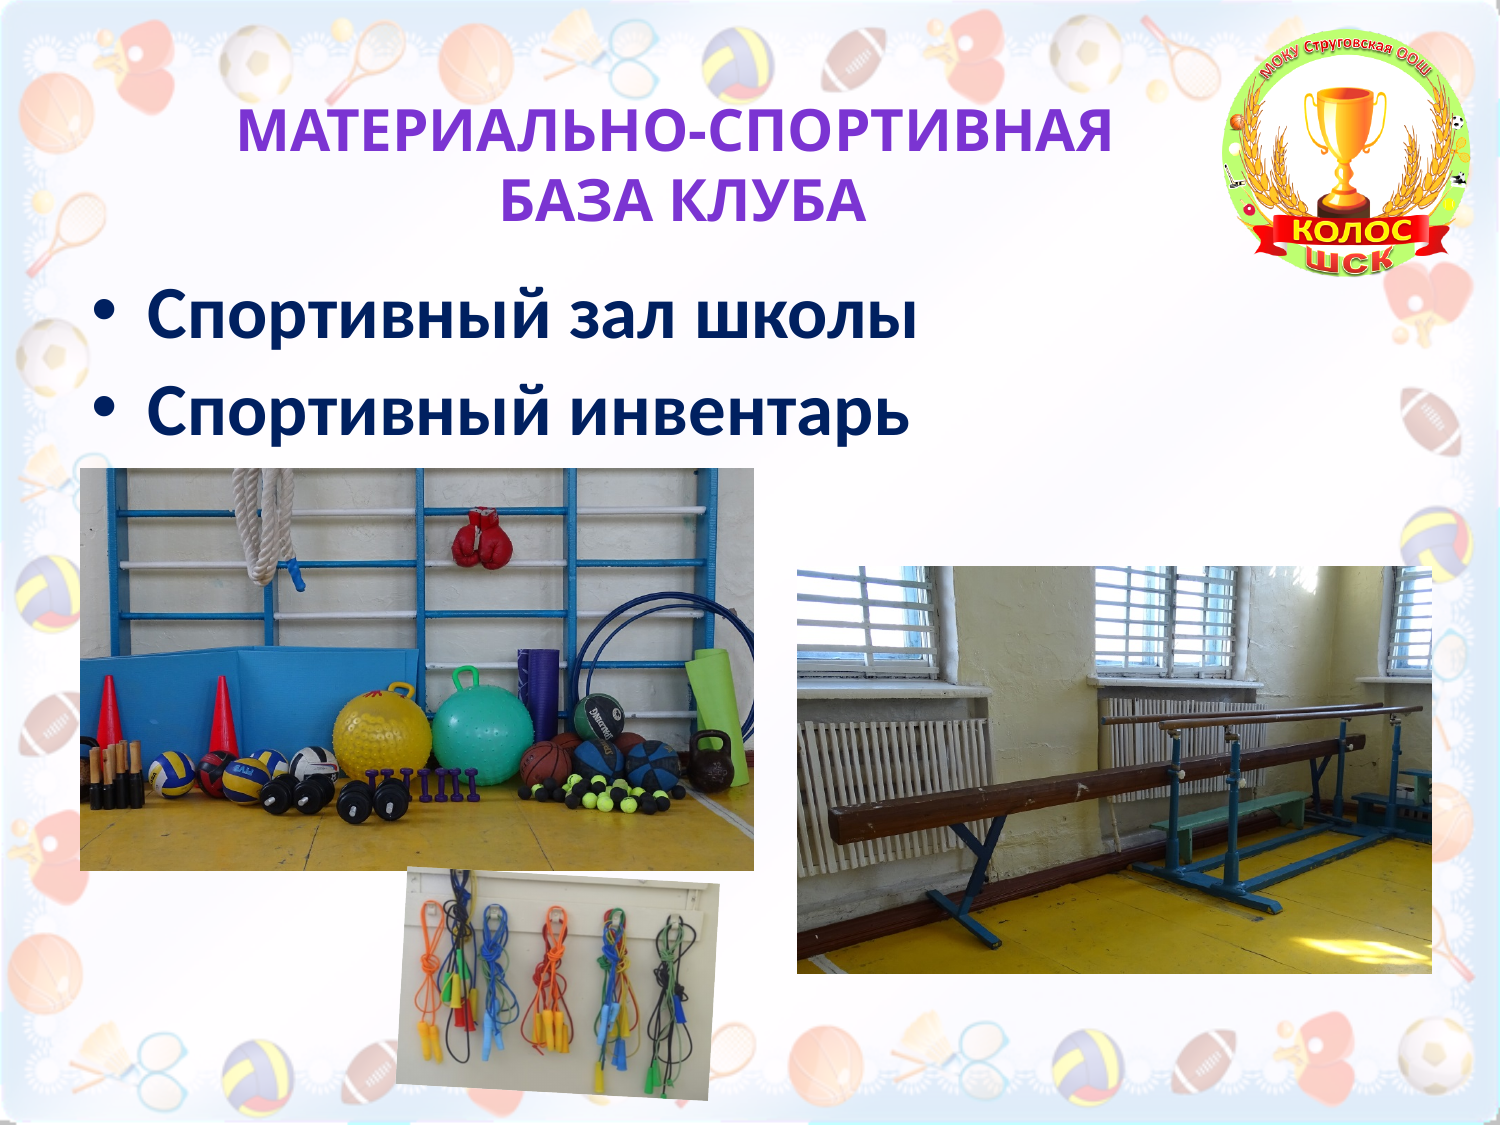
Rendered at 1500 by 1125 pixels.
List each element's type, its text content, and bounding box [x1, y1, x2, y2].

text_box Спортивный зал школы [76, 255, 987, 355]
picture [79, 468, 754, 1101]
list Спортивный инвентарь [76, 355, 987, 452]
picture [796, 566, 1432, 974]
text_box Материально-спортивная база клуба [74, 69, 1217, 257]
picture [1222, 28, 1471, 280]
